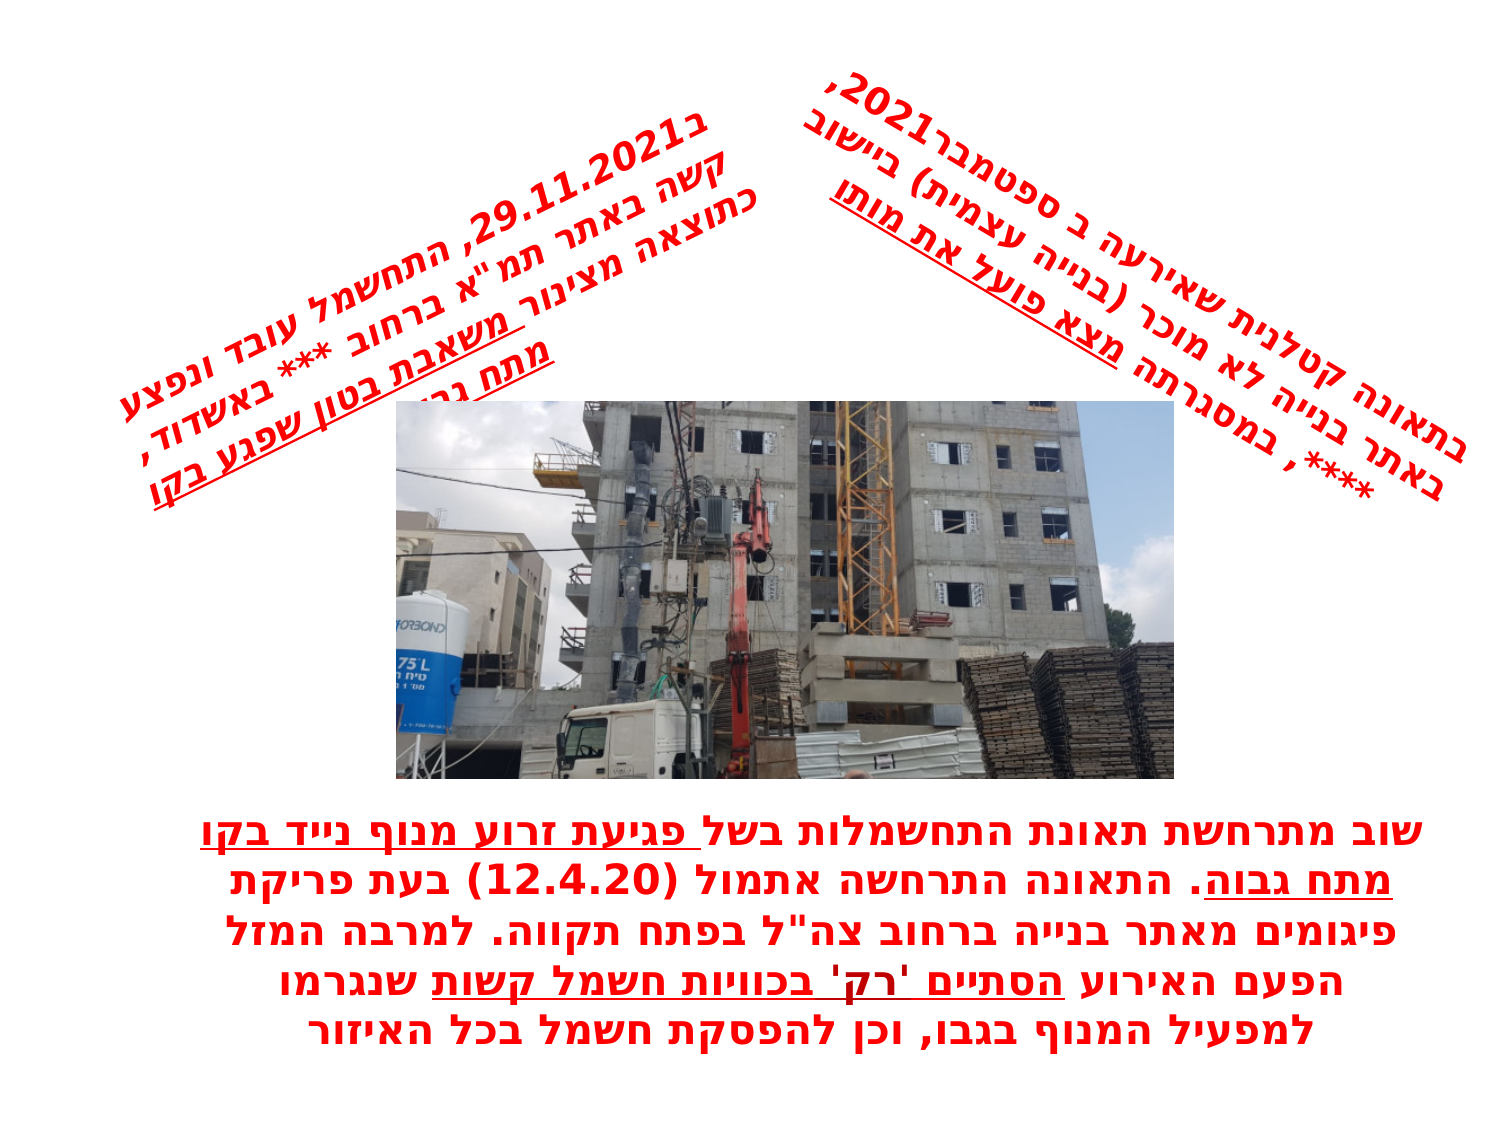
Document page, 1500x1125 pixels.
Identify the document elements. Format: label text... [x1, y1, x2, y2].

text_box ב29.11.2021, התחשמל עובד ונפצע קשה באתר תמ"א ברחוב *** באשדוד, כתוצאה מצינור משאבת בטון שפגע בקו מתח גבוה [48, 61, 831, 583]
picture [396, 401, 1174, 779]
text_box שוב מתרחשת תאונת התחשמלות בשל פגיעת זרוע מנוף נייד בקו מתח גבוה. התאונה התרחשה אתמול (12.4.20) בעת פריקת פיגומים מאתר בנייה ברחוב צה"ל בפתח תקווה. למרבה המזל הפעם האירוע הסתיים 'רק' בכוויות חשמל קשות שנגרמו למפעיל המנוף בגבו, וכן להפסקת חשמל בכל האיזור [183, 795, 1441, 1061]
text_box בתאונה קטלנית שאירעה ב ספטמבר2021, באתר בנייה לא מוכר (בנייה עצמית) ביישוב ****, במסגרתה מצא פועל את מותו [755, 38, 1500, 566]
